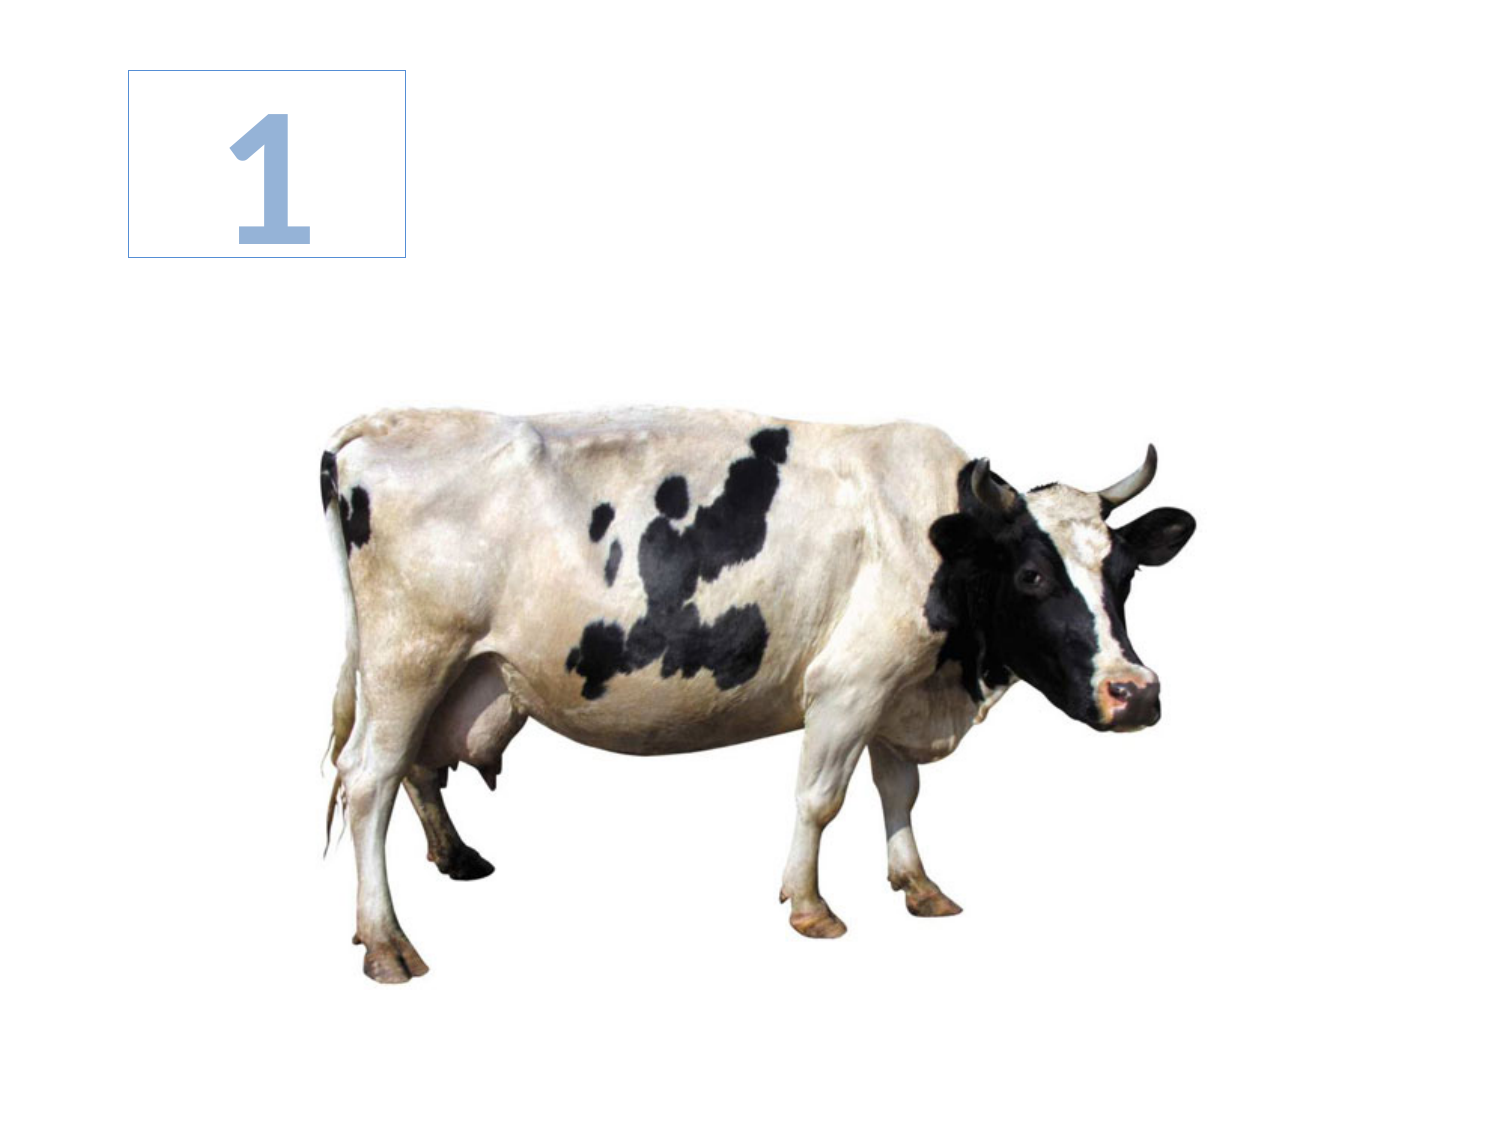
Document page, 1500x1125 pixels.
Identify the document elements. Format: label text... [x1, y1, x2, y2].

picture [304, 327, 1208, 1006]
title 1 [128, 70, 406, 258]
